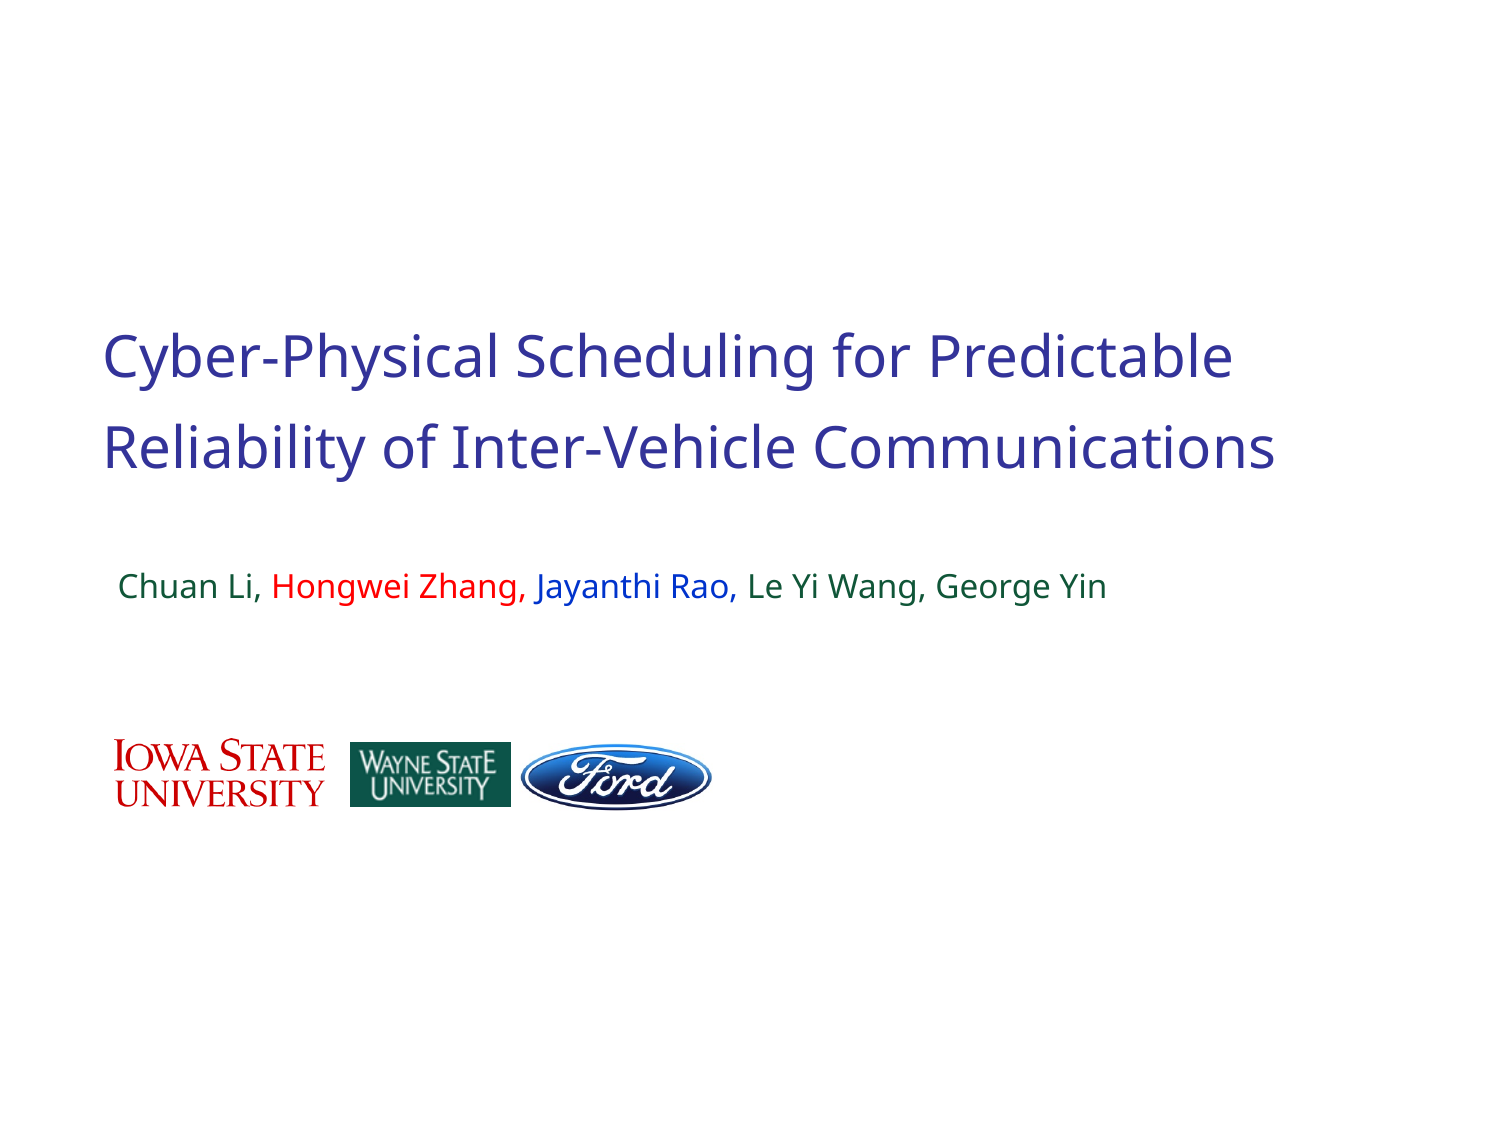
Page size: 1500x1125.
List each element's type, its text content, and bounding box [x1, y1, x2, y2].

picture [519, 743, 713, 811]
subtitle Chuan Li, Hongwei Zhang, Jayanthi Rao, Le Yi Wang, George Yin [102, 557, 1388, 688]
picture [114, 737, 326, 807]
picture [349, 741, 511, 807]
title Cyber-Physical Scheduling for Predictable Reliability of Inter-Vehicle Communications [87, 287, 1476, 488]
